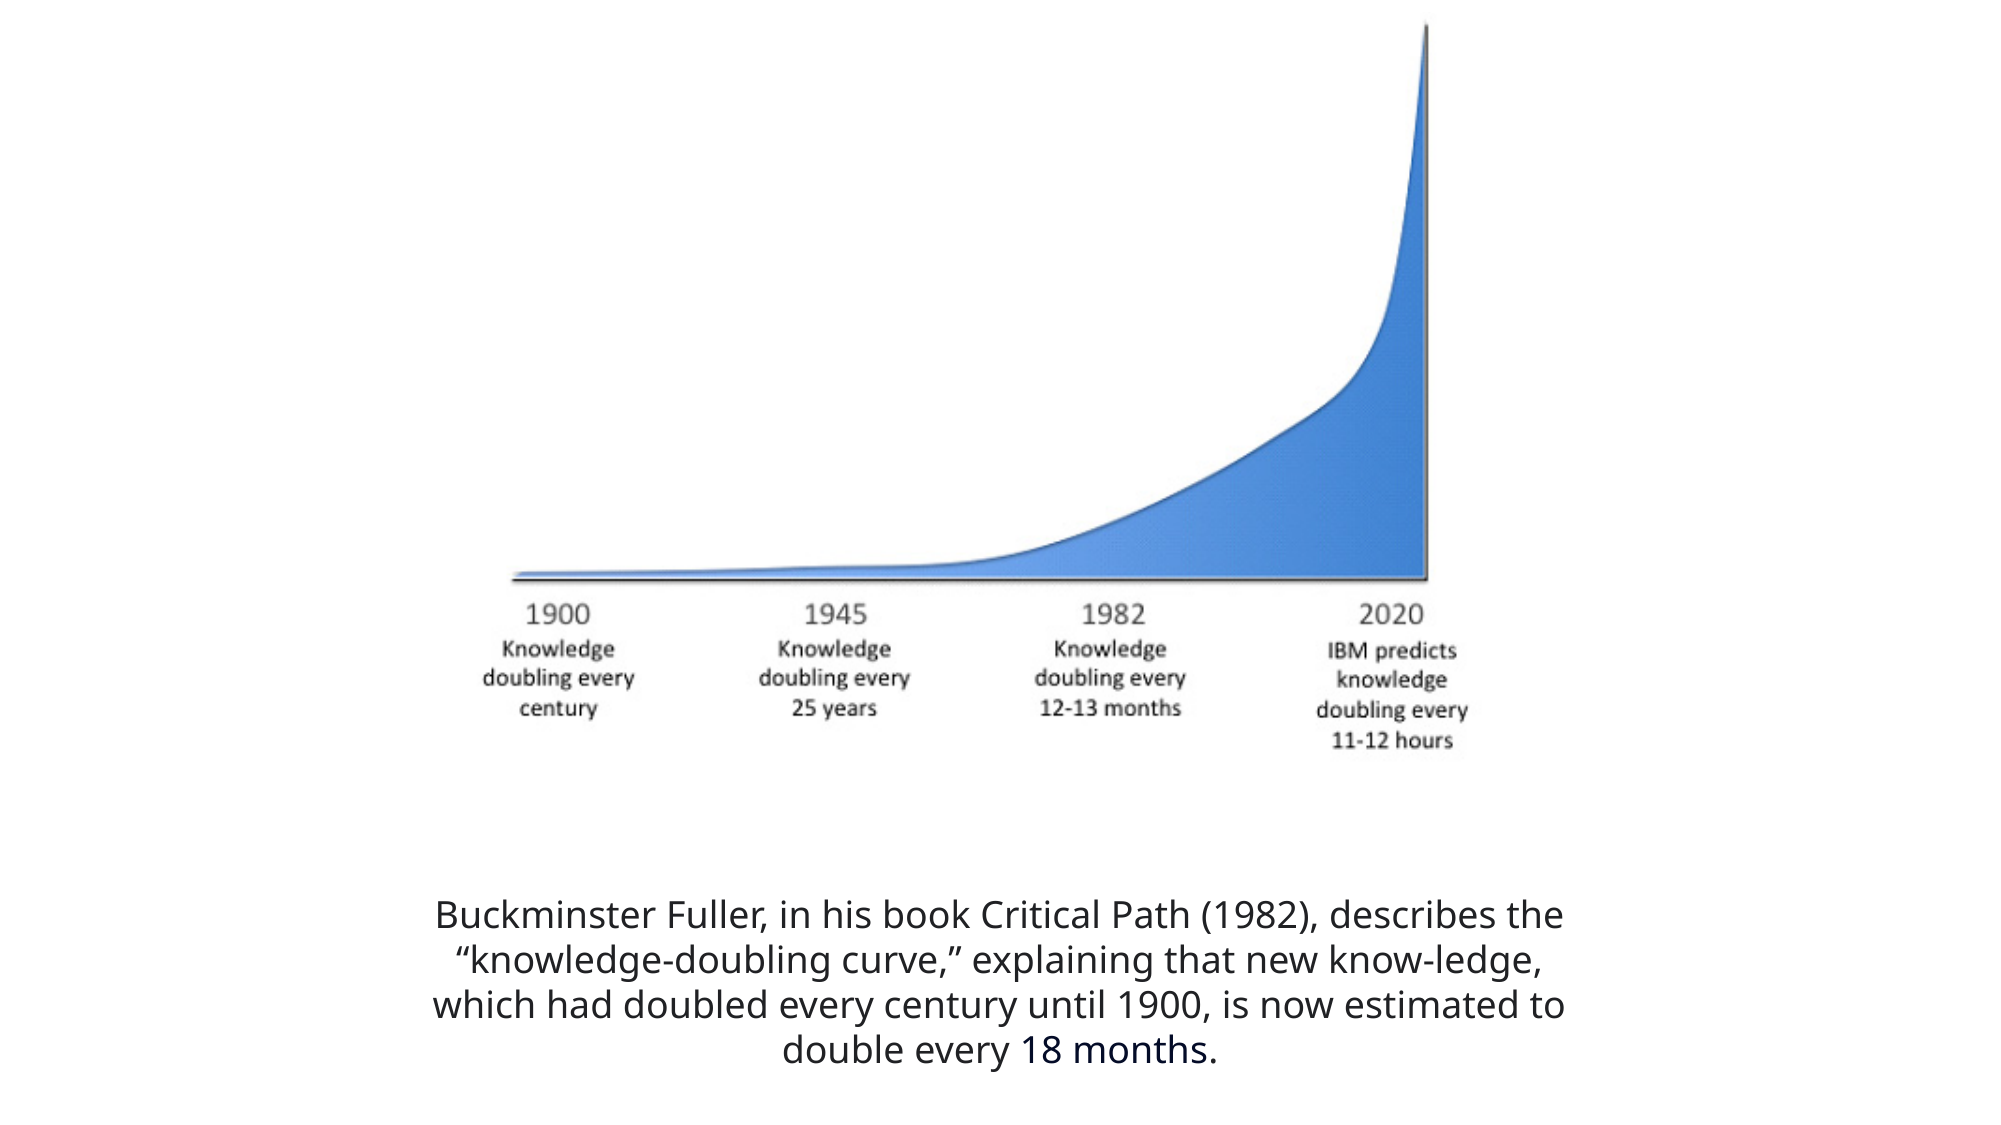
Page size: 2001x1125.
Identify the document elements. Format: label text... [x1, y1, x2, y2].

picture [447, 12, 1498, 763]
text_box Buckminster Fuller, in his book Critical Path (1982), describes the “knowledge-doubling curve,” explaining that new know-ledge, which had doubled every century until 1900, is now estimated to double every 18 months. [391, 883, 1609, 1079]
